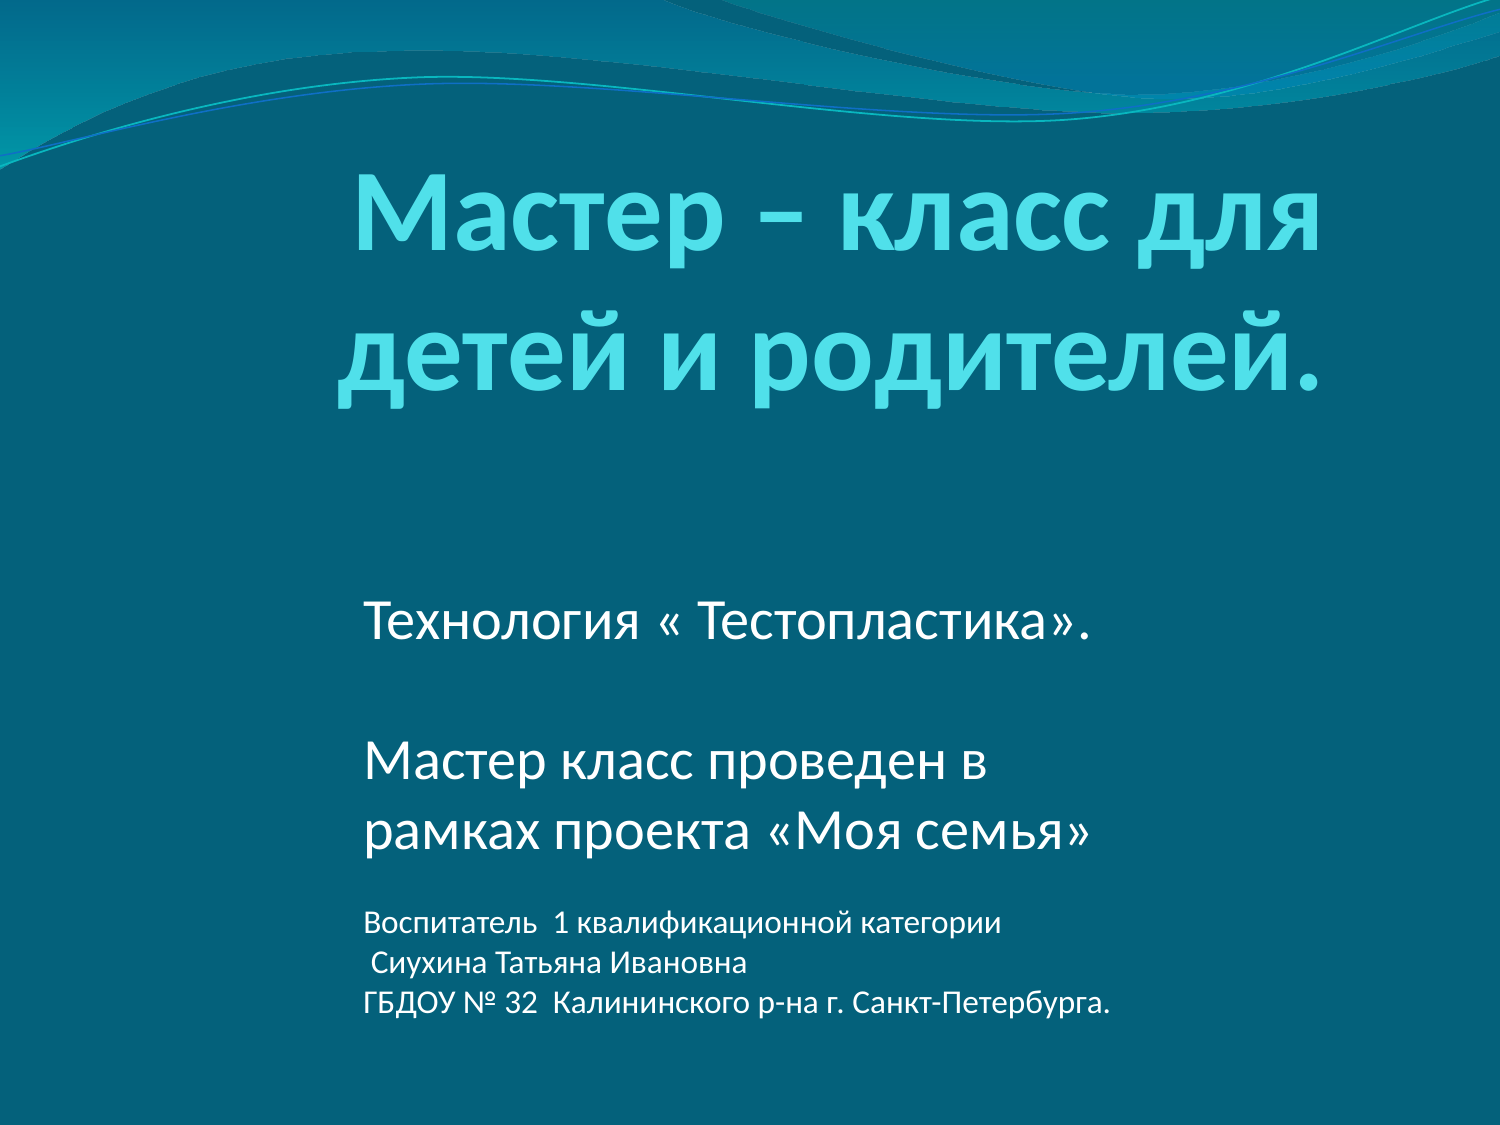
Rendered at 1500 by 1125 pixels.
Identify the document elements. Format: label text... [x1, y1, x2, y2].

title Мастер – класс для детей и родителей. [206, 113, 1329, 414]
subtitle Технология « Тестопластика». Мастер класс проведен в рамках проекта «Моя семья» Воспитатель 1 квалификационной категории Сиухина Татьяна Ивановна ГБДОУ № 32 Калининского р-на г. Санкт-Петербурга. [348, 466, 1128, 1125]
